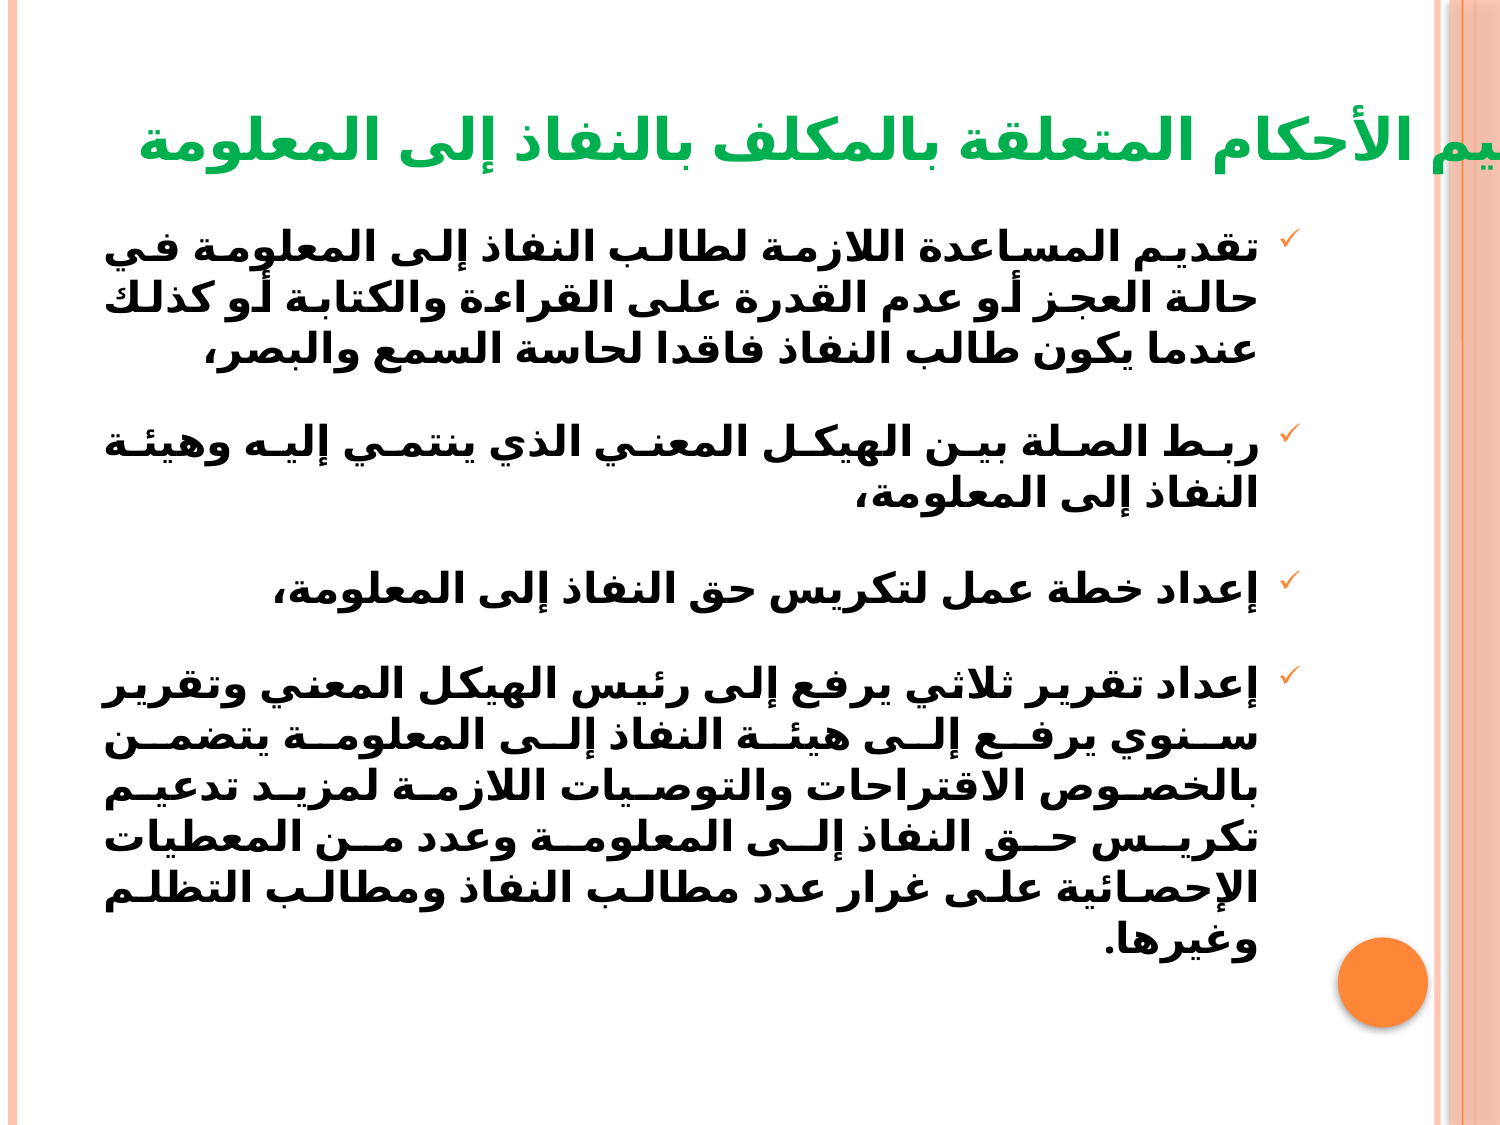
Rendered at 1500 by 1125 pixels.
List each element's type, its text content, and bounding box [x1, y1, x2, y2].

list تقديم المساعدة اللازمة لطالب النفاذ إلى المعلومة في حالة العجز أو عدم القدرة على القراءة والكتابة أو كذلك عندما يكون طالب النفاذ فاقدا لحاسة السمع والبصر، ربط الصلة بين الهيكل المعني الذي ينتمي إليه وهيئة النفاذ إلى المعلومة، إعداد خطة عمل لتكريس حق النفاذ إلى المعلومة، إعداد تقرير ثلاثي يرفع إلى رئيس الهيكل المعني وتقرير سنوي يرفع إلى هيئة النفاذ إلى المعلومة يتضمن بالخصوص الاقتراحات والتوصيات اللازمة لمزيد تدعيم تكريس حق النفاذ إلى المعلومة وعدد من المعطيات الإحصائية على غرار عدد مطالب النفاذ ومطالب التظلم وغيرها. [88, 175, 1314, 976]
text_box تدعيم الأحكام المتعلقة بالمكلف بالنفاذ إلى المعلومة [107, 94, 1500, 180]
